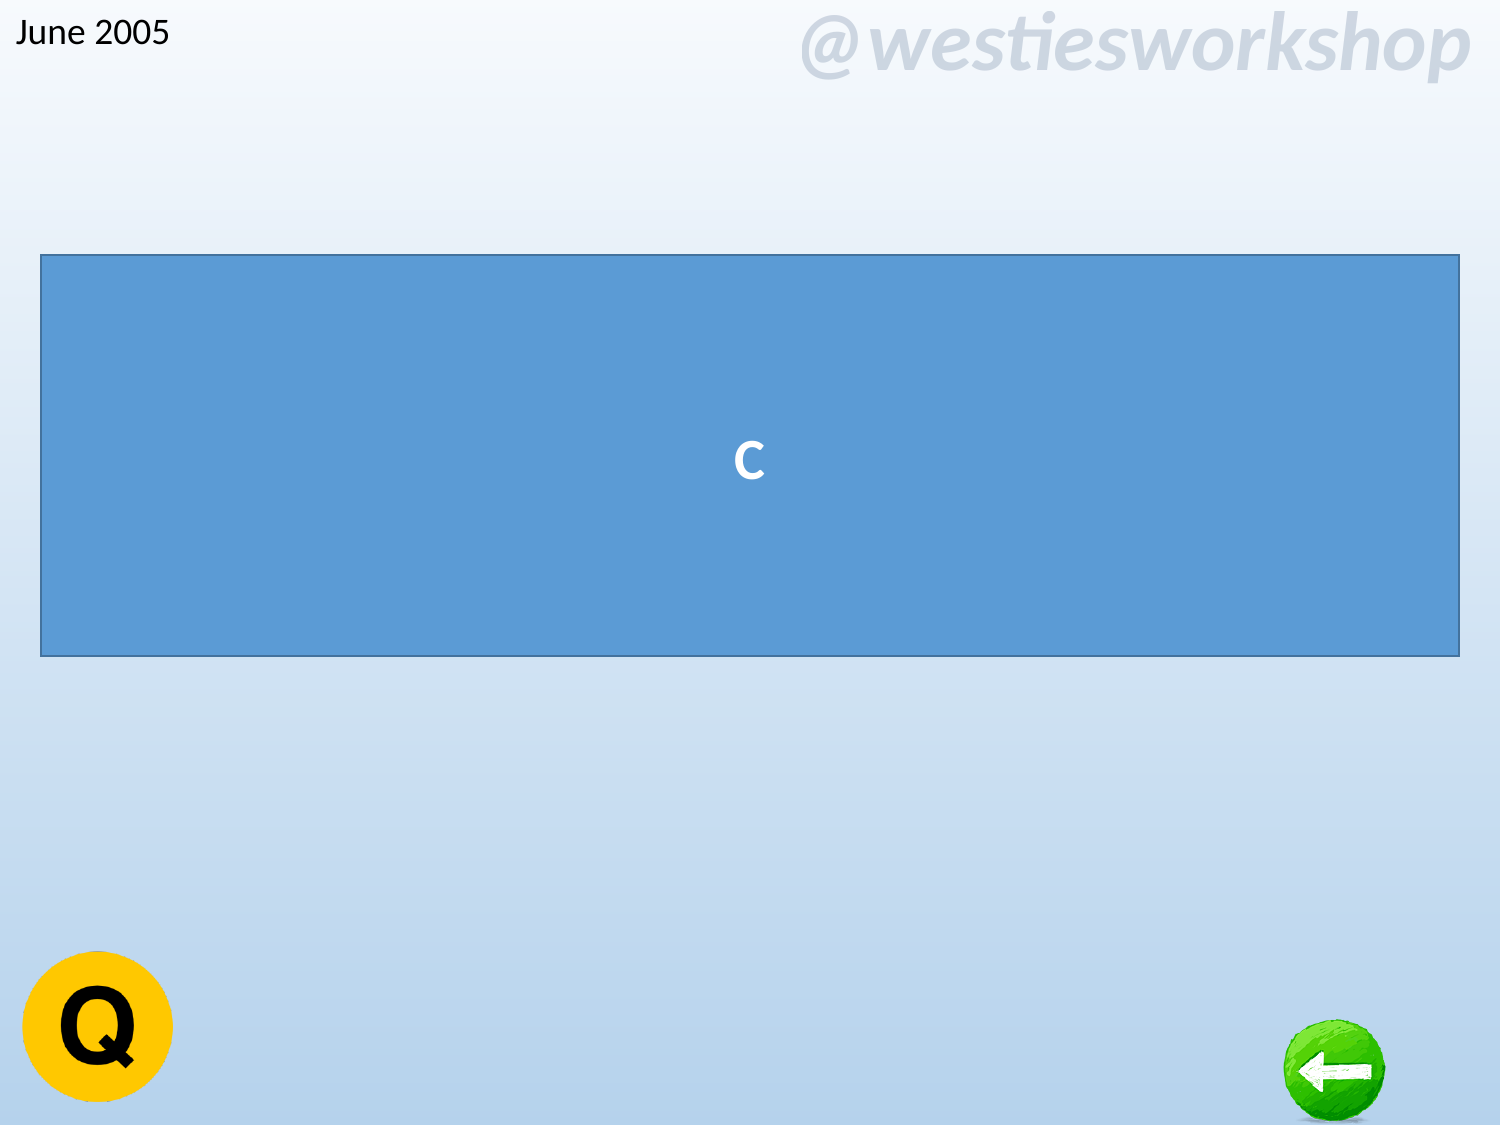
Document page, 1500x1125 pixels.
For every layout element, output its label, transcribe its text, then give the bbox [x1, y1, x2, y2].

picture [1281, 1019, 1387, 1125]
picture [41, 255, 1459, 657]
text_box June 2005 [1, 0, 186, 60]
picture [0, 928, 197, 1125]
